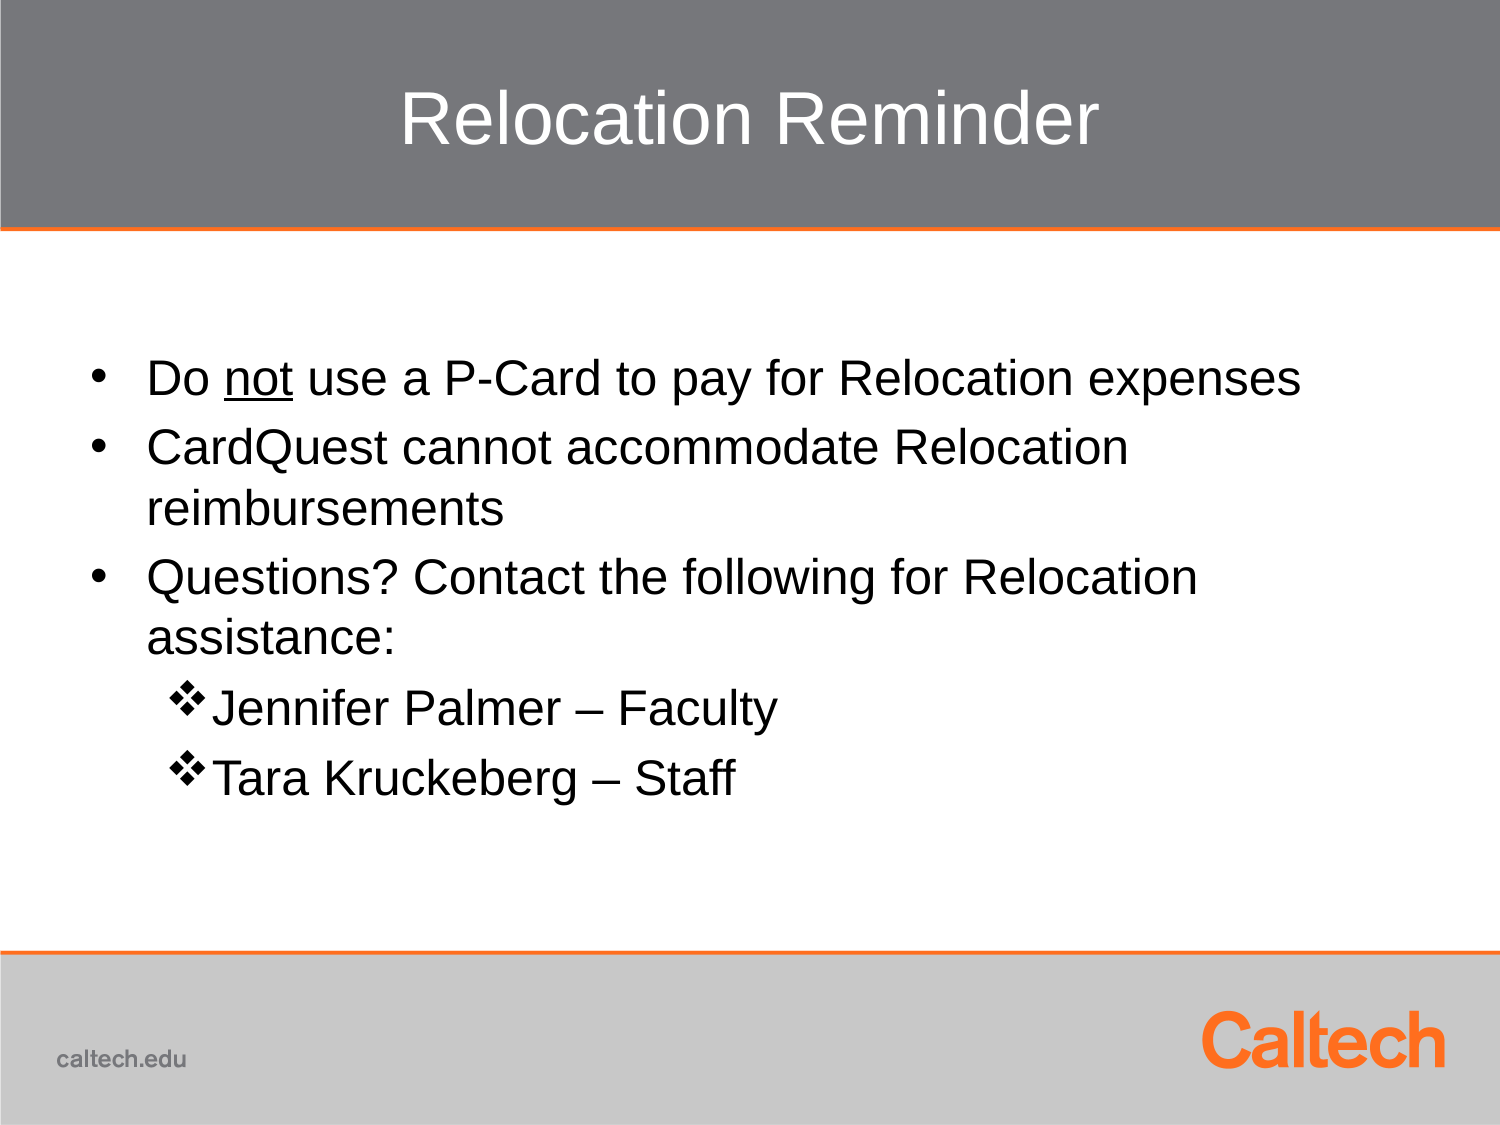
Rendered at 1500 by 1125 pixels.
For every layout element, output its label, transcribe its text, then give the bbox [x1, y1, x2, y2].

list Do not use a P-Card to pay for Relocation expenses CardQuest cannot accommodate Relocation reimbursements Questions? Contact the following for Relocation assistance: Jennifer Palmer – Faculty Tara Kruckeberg – Staff [75, 337, 1425, 963]
picture [0, 0, 1500, 1125]
title Relocation Reminder [75, 62, 1425, 200]
